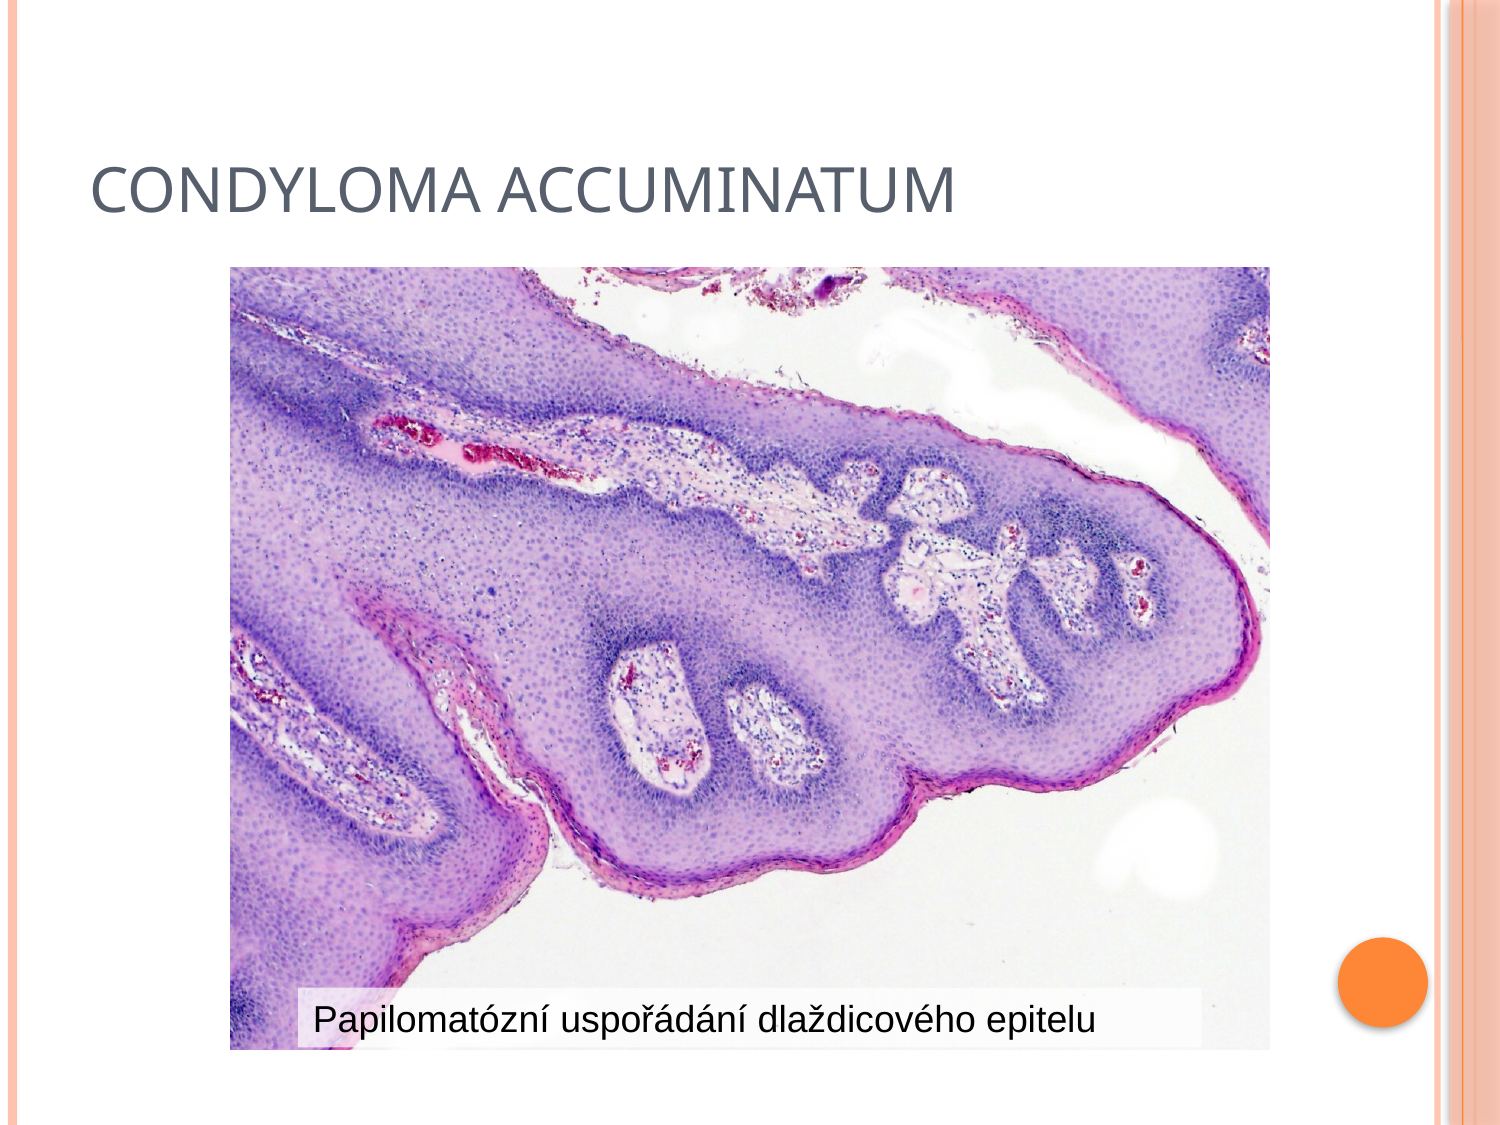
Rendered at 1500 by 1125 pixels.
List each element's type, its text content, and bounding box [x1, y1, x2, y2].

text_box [229, 266, 1271, 1051]
title Condyloma accuminatum [75, 45, 1300, 233]
